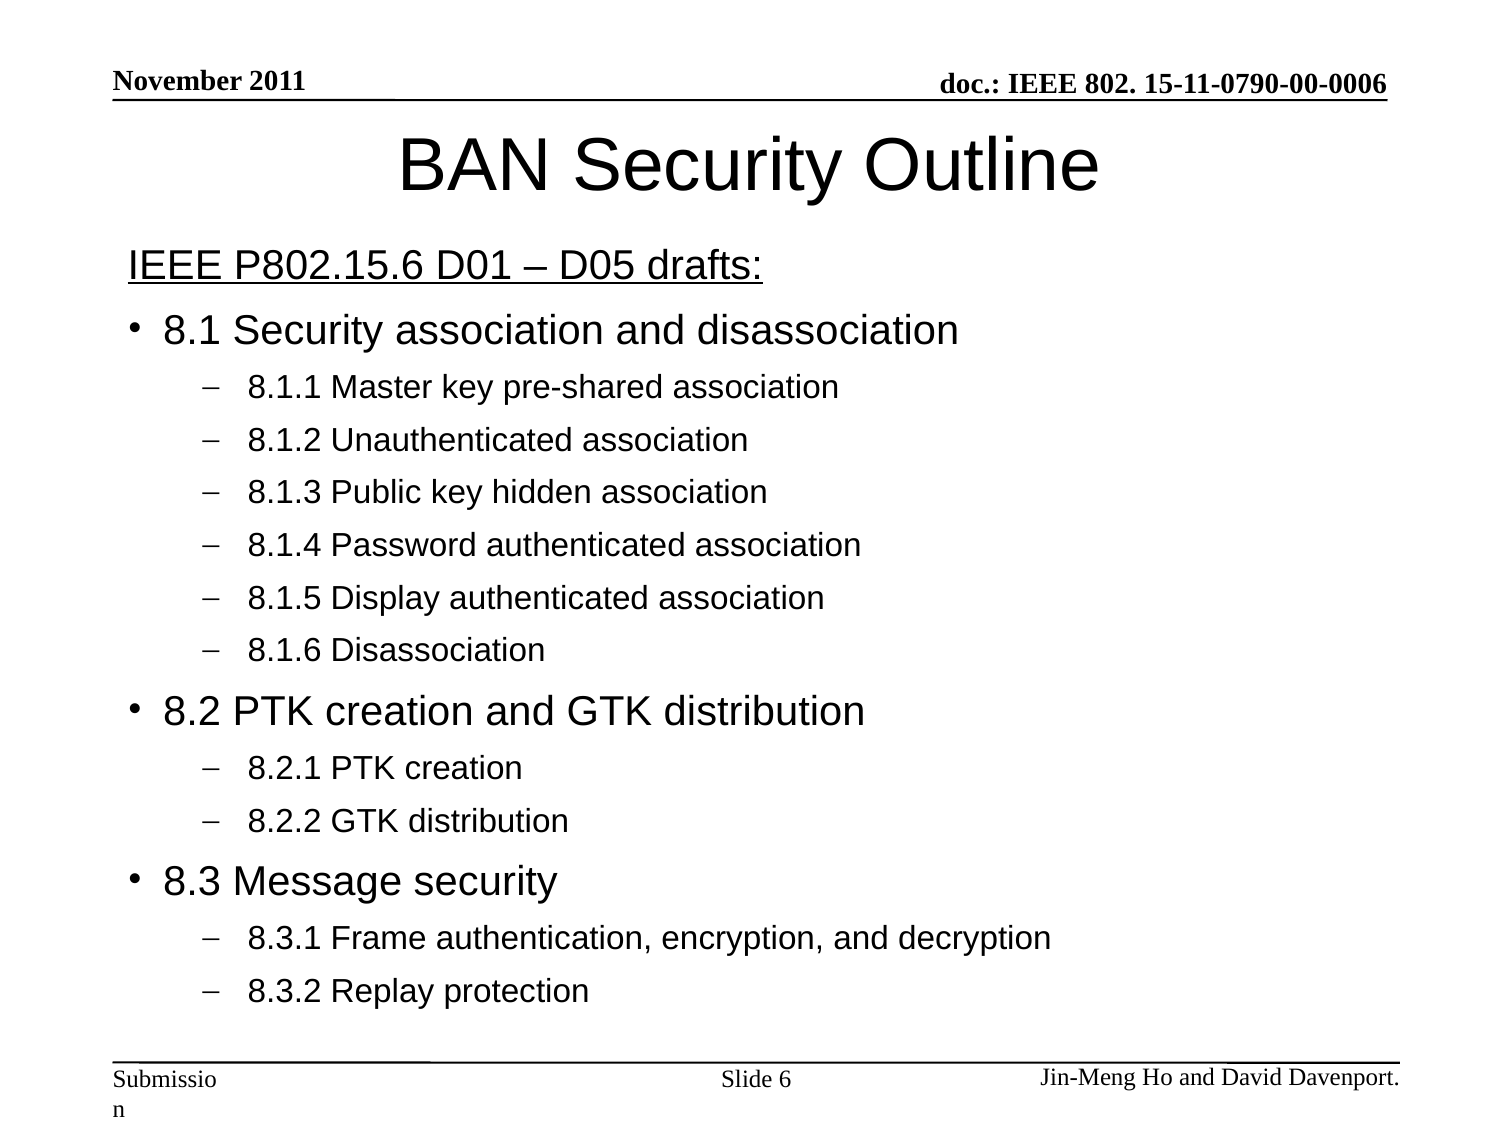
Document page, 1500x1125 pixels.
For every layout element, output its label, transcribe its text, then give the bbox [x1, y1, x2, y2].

text_box IEEE P802.15.6 D01 – D05 drafts: 8.1 Security association and disassociation 8.1.1 Master key pre-shared association 8.1.2 Unauthenticated association 8.1.3 Public key hidden association 8.1.4 Password authenticated association 8.1.5 Display authenticated association 8.1.6 Disassociation 8.2 PTK creation and GTK distribution 8.2.1 PTK creation 8.2.2 GTK distribution 8.3 Message security 8.3.1 Frame authentication, encryption, and decryption 8.3.2 Replay protection [112, 229, 1386, 1027]
title BAN Security Outline [85, 73, 1415, 248]
